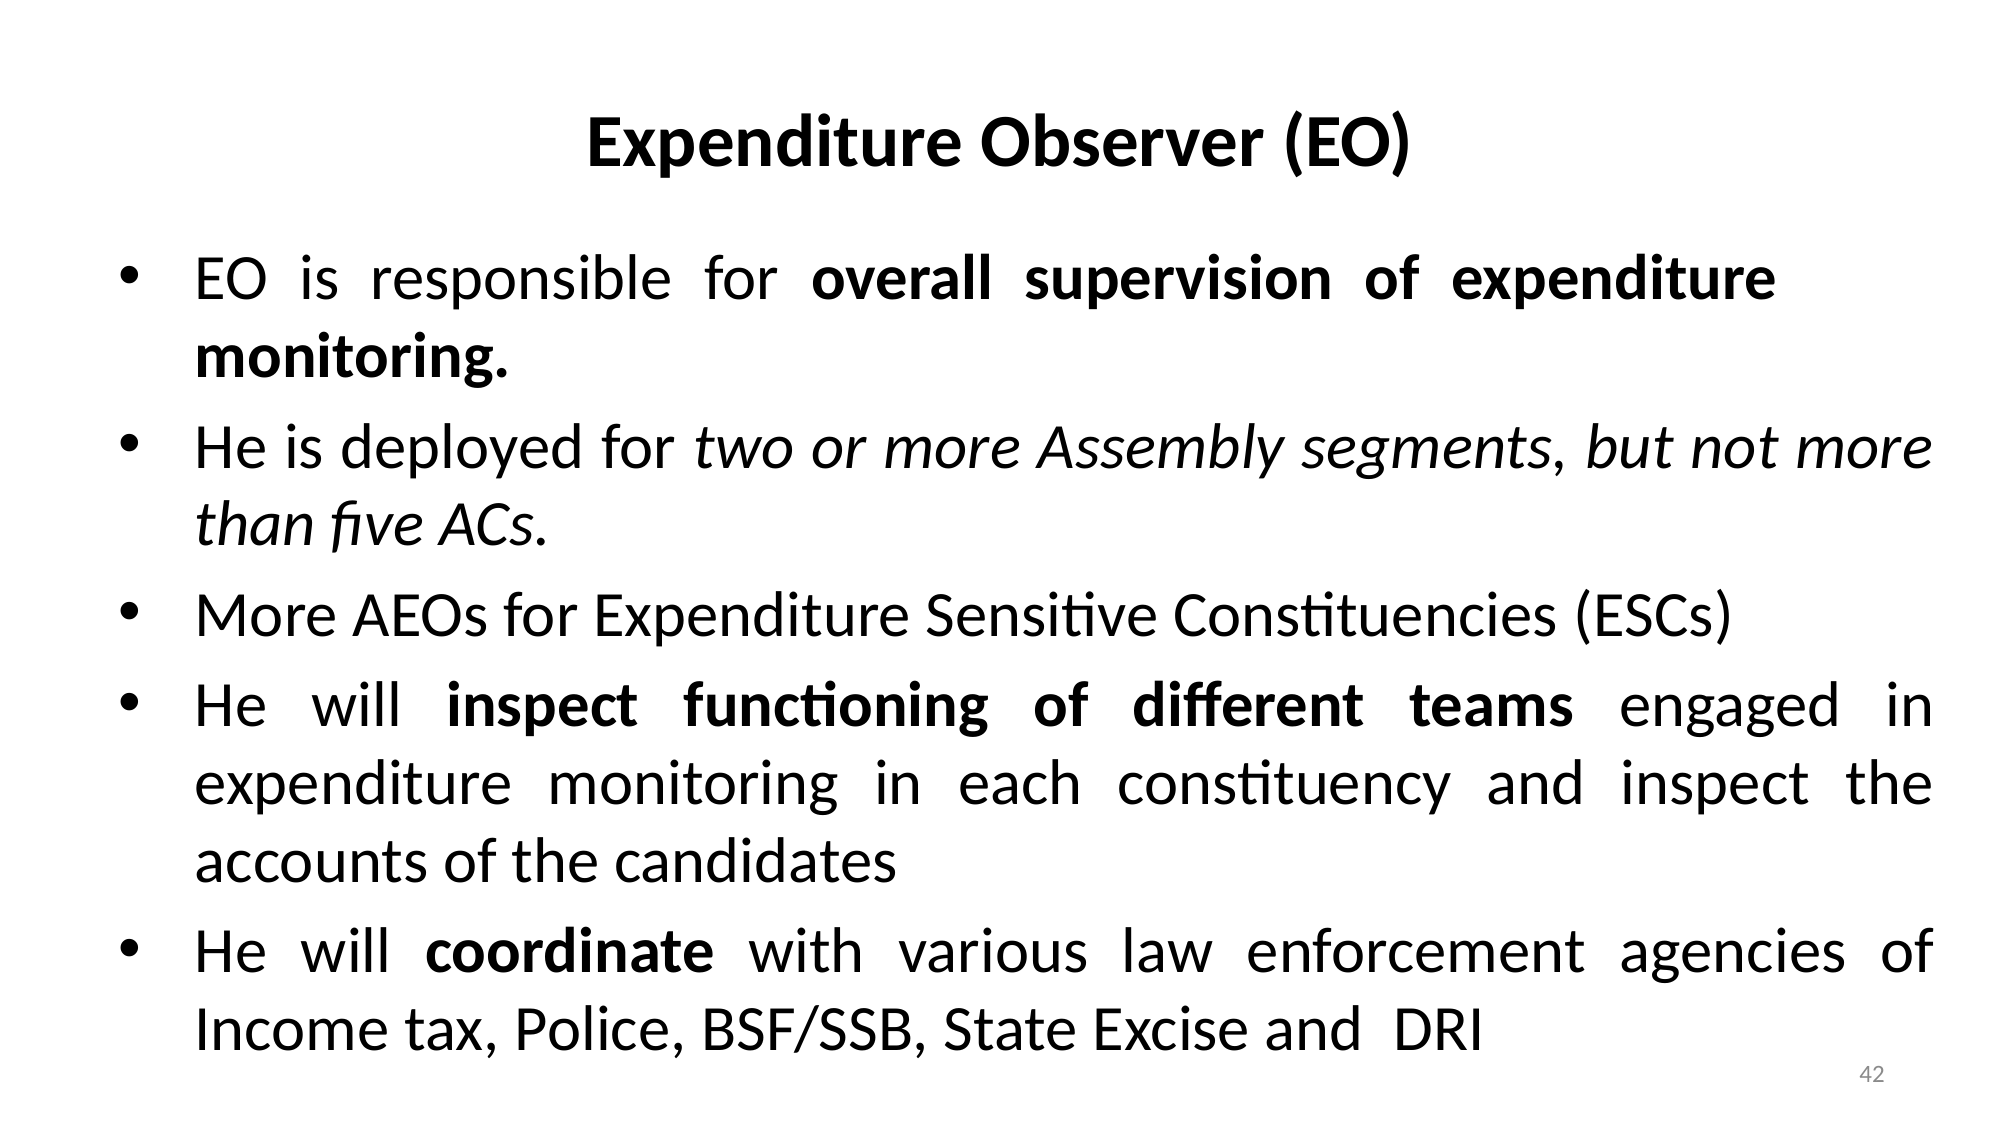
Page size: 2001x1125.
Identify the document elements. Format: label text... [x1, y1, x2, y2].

slide_number 42 [1433, 1042, 1900, 1103]
title Expenditure Observer (EO) [0, 86, 2000, 188]
list EO is responsible for overall supervision of expenditure monitoring. He is deployed for two or more Assembly segments, but not more than five ACs. More AEOs for Expenditure Sensitive Constituencies (ESCs) He will inspect functioning of different teams engaged in expenditure monitoring in each constituency and inspect the accounts of the candidates He will coordinate with various law enforcement agencies of Income tax, Police, BSF/SSB, State Excise and DRI [50, 227, 1950, 1073]
text_box [1545, 961, 1598, 1002]
